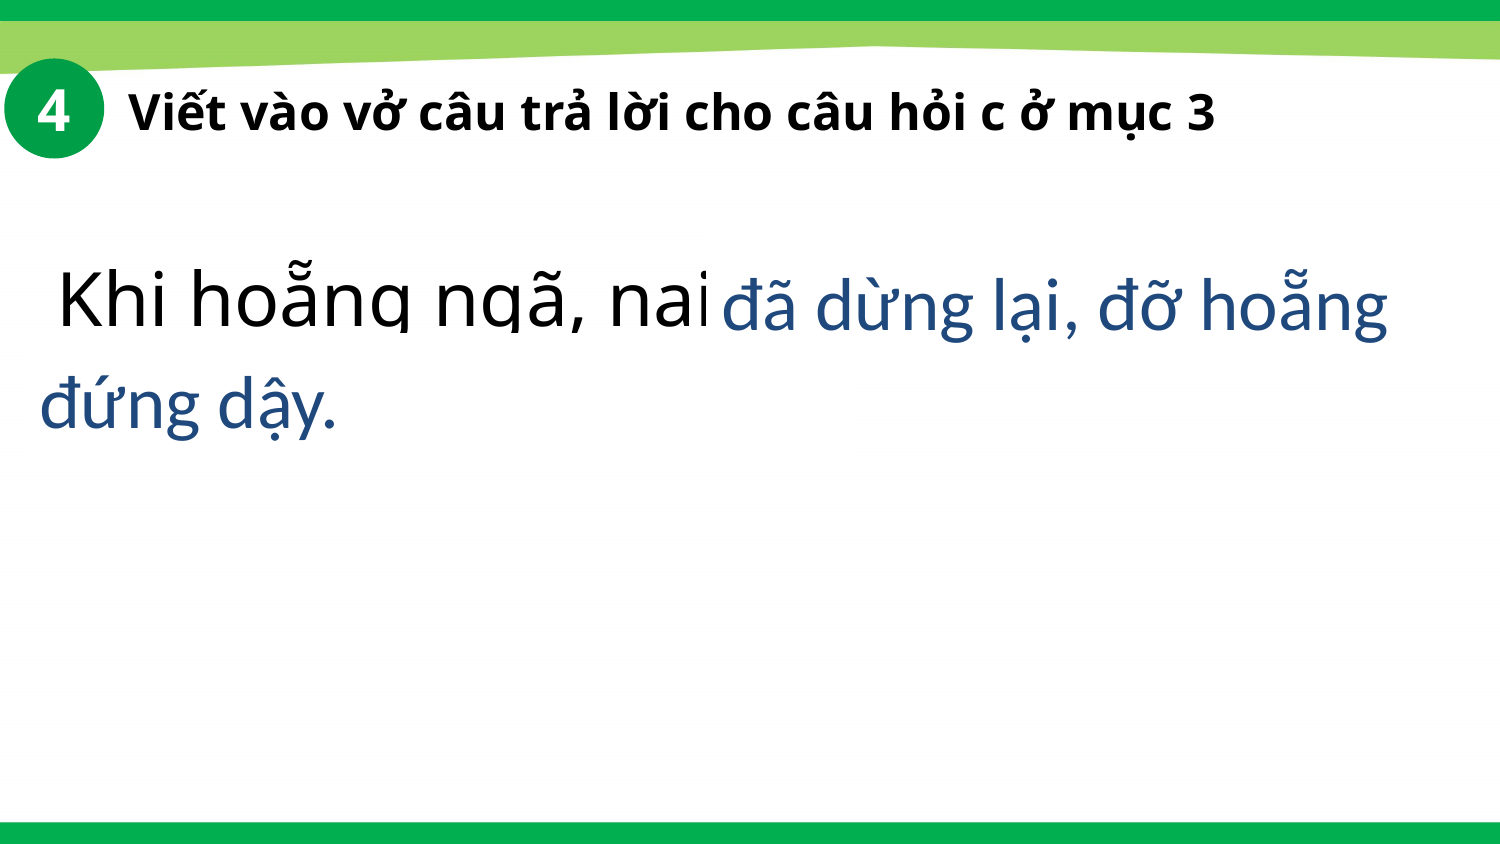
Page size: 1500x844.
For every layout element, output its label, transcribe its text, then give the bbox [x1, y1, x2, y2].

text_box đã dừng lại, đỡ hoẵng [704, 232, 1500, 367]
text_box Viết vào vở câu trả lời cho câu hỏi c ở mục 3 [113, 73, 1375, 149]
picture [0, 0, 1500, 244]
text_box Khi hoẵng ngã, nai (…) [0, 244, 704, 349]
text_box 4 [2, 56, 107, 161]
text_box đứng dậy. [23, 331, 858, 466]
picture [0, 349, 1500, 844]
